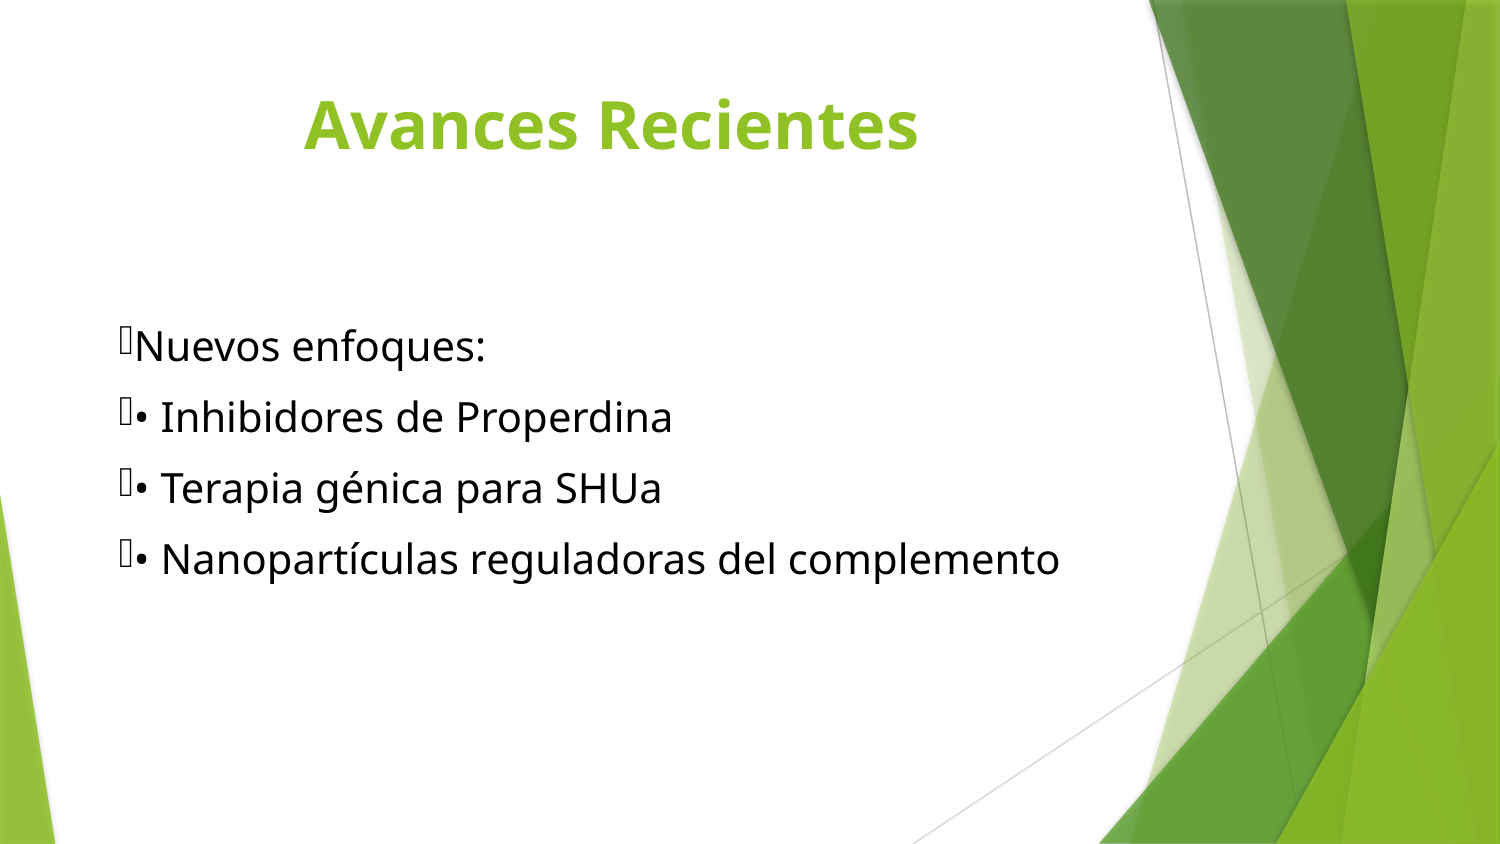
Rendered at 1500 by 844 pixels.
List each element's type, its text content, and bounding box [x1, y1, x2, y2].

title Avances Recientes [83, 75, 1141, 238]
text_box Nuevos enfoques: • Inhibidores de Properdina • Terapia génica para SHUa • Nanopartículas reguladoras del complemento [104, 312, 1500, 590]
